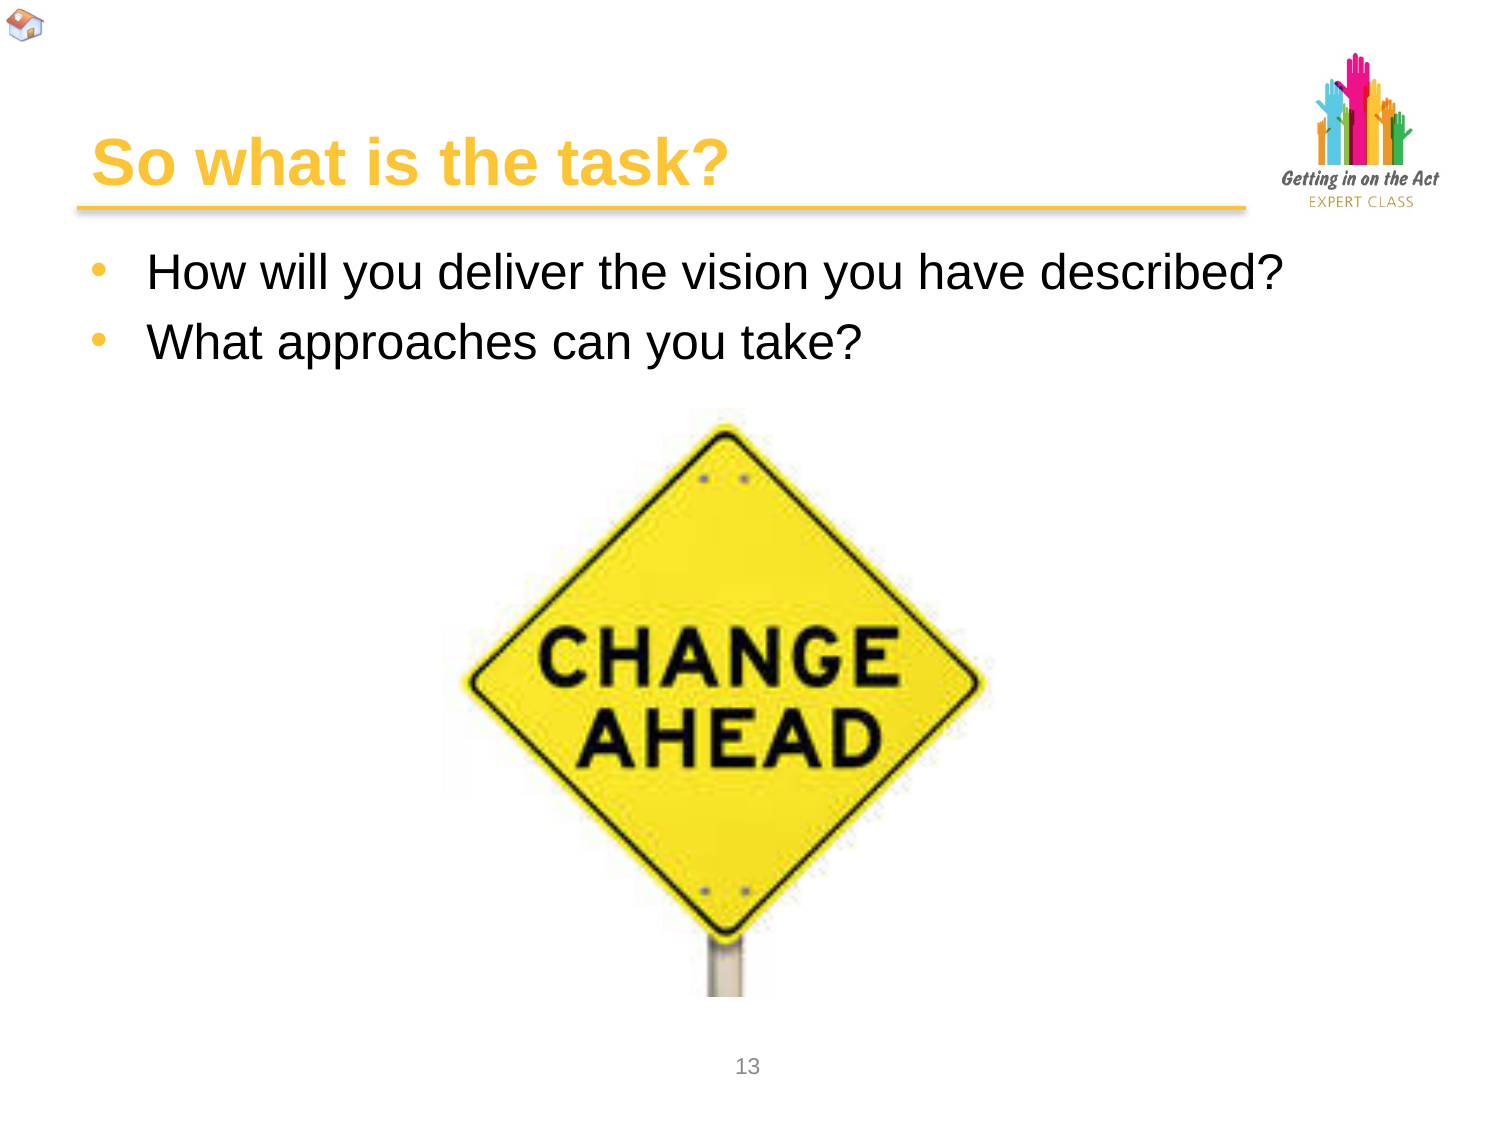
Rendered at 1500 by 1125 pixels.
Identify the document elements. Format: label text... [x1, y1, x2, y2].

picture [1271, 42, 1453, 220]
list How will you deliver the vision you have described? What approaches can you take? [75, 231, 1425, 975]
title So what is the task? [76, 42, 1247, 207]
picture [442, 408, 1011, 997]
slide_number 12 [572, 1035, 923, 1095]
